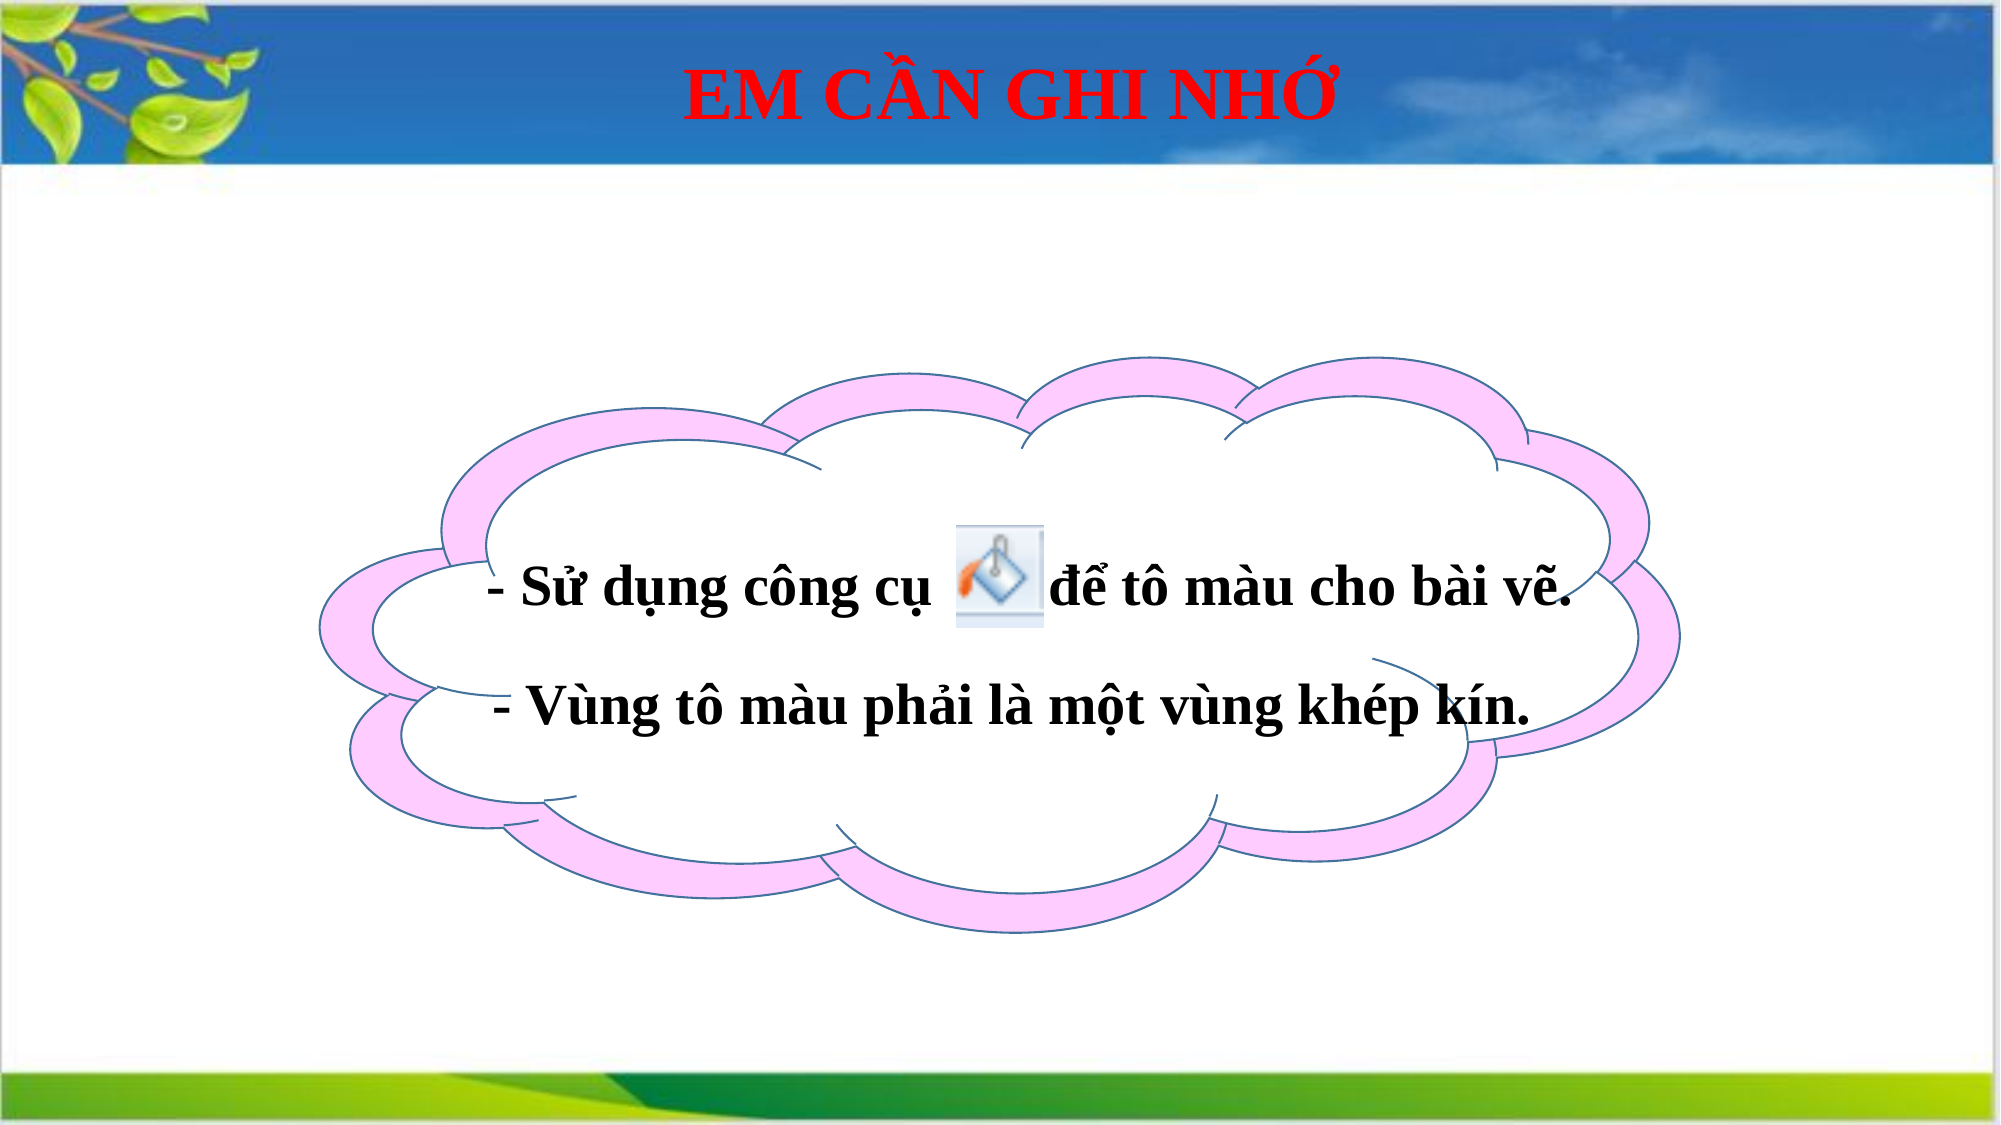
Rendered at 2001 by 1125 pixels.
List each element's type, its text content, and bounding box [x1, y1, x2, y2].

text_box EM CẦN GHI NHỚ [668, 36, 1424, 142]
text_box - Sử dụng công cụ để tô màu cho bài vẽ. [471, 539, 956, 625]
picture [0, 0, 2001, 1125]
text_box [371, 561, 1640, 895]
text_box - Vùng tô màu phải là một vùng khép kín. [477, 658, 1616, 744]
text_box [318, 356, 1681, 934]
text_box [485, 395, 1611, 549]
text_box - Sử dụng công cụ để tô màu cho bài vẽ. [1044, 539, 1610, 625]
